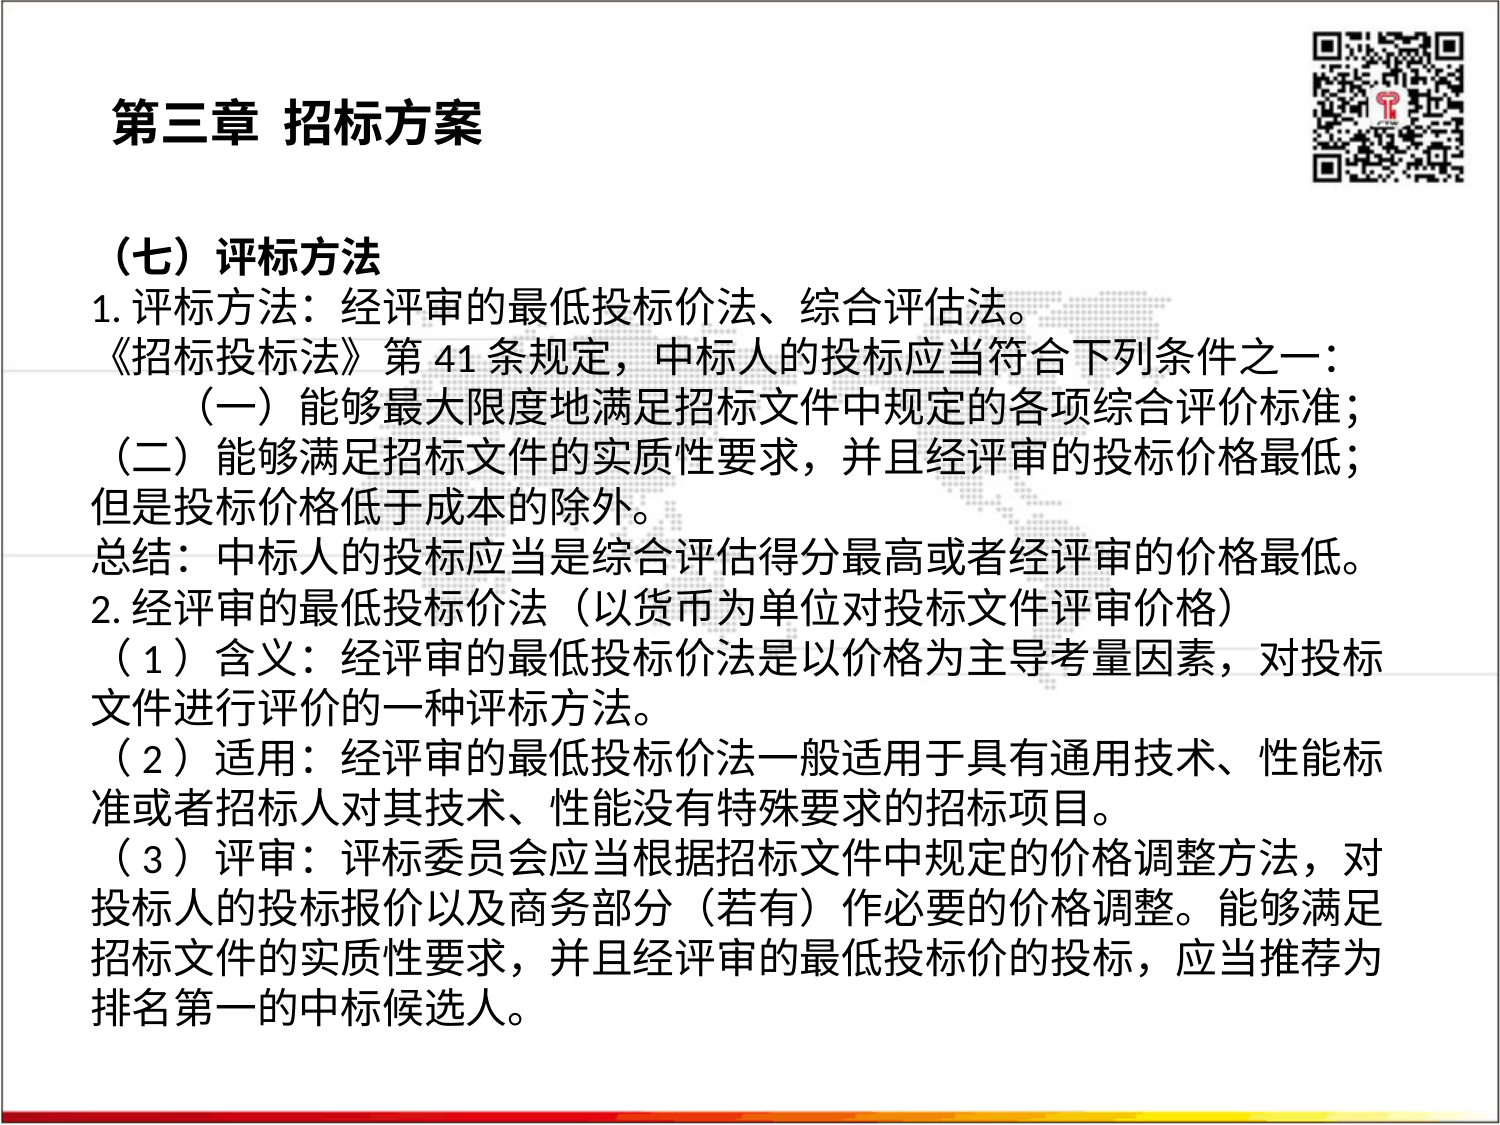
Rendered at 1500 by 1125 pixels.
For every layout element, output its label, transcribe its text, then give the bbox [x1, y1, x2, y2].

text_box 第三章 招标方案 [96, 84, 632, 160]
picture [0, 0, 1500, 1125]
text_box （七）评标方法 1.评标方法：经评审的最低投标价法、综合评估法。 《招标投标法》第41条规定，中标人的投标应当符合下列条件之一： （一）能够最大限度地满足招标文件中规定的各项综合评价标准； （二）能够满足招标文件的实质性要求，并且经评审的投标价格最低；但是投标价格低于成本的除外。 总结：中标人的投标应当是综合评估得分最高或者经评审的价格最低。 2.经评审的最低投标价法（以货币为单位对投标文件评审价格） （1）含义：经评审的最低投标价法是以价格为主导考量因素，对投标文件进行评价的一种评标方法。 （2）适用：经评审的最低投标价法一般适用于具有通用技术、性能标准或者招标人对其技术、性能没有特殊要求的招标项目。 （3）评审：评标委员会应当根据招标文件中规定的价格调整方法，对投标人的投标报价以及商务部分（若有）作必要的价格调整。能够满足招标文件的实质性要求，并且经评审的最低投标价的投标，应当推荐为排名第一的中标候选人。 [75, 223, 1417, 1039]
